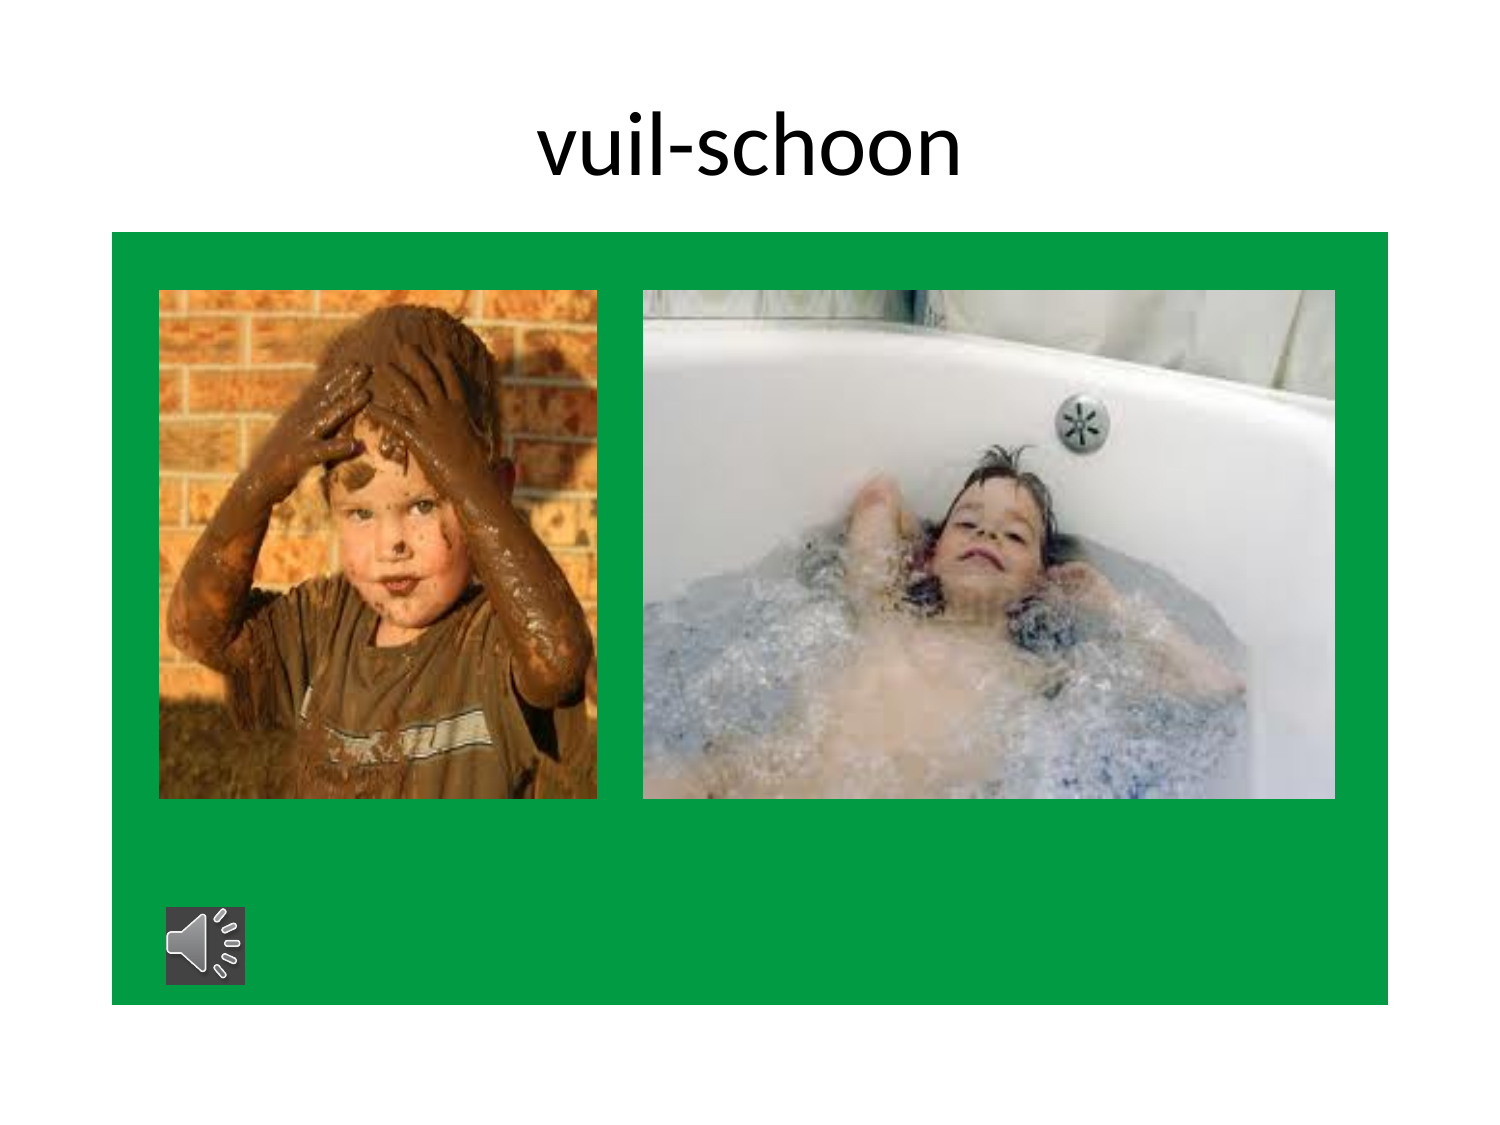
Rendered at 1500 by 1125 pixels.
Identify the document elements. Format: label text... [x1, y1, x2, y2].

title vuil-schoon [75, 45, 1425, 233]
picture [111, 231, 1389, 1006]
